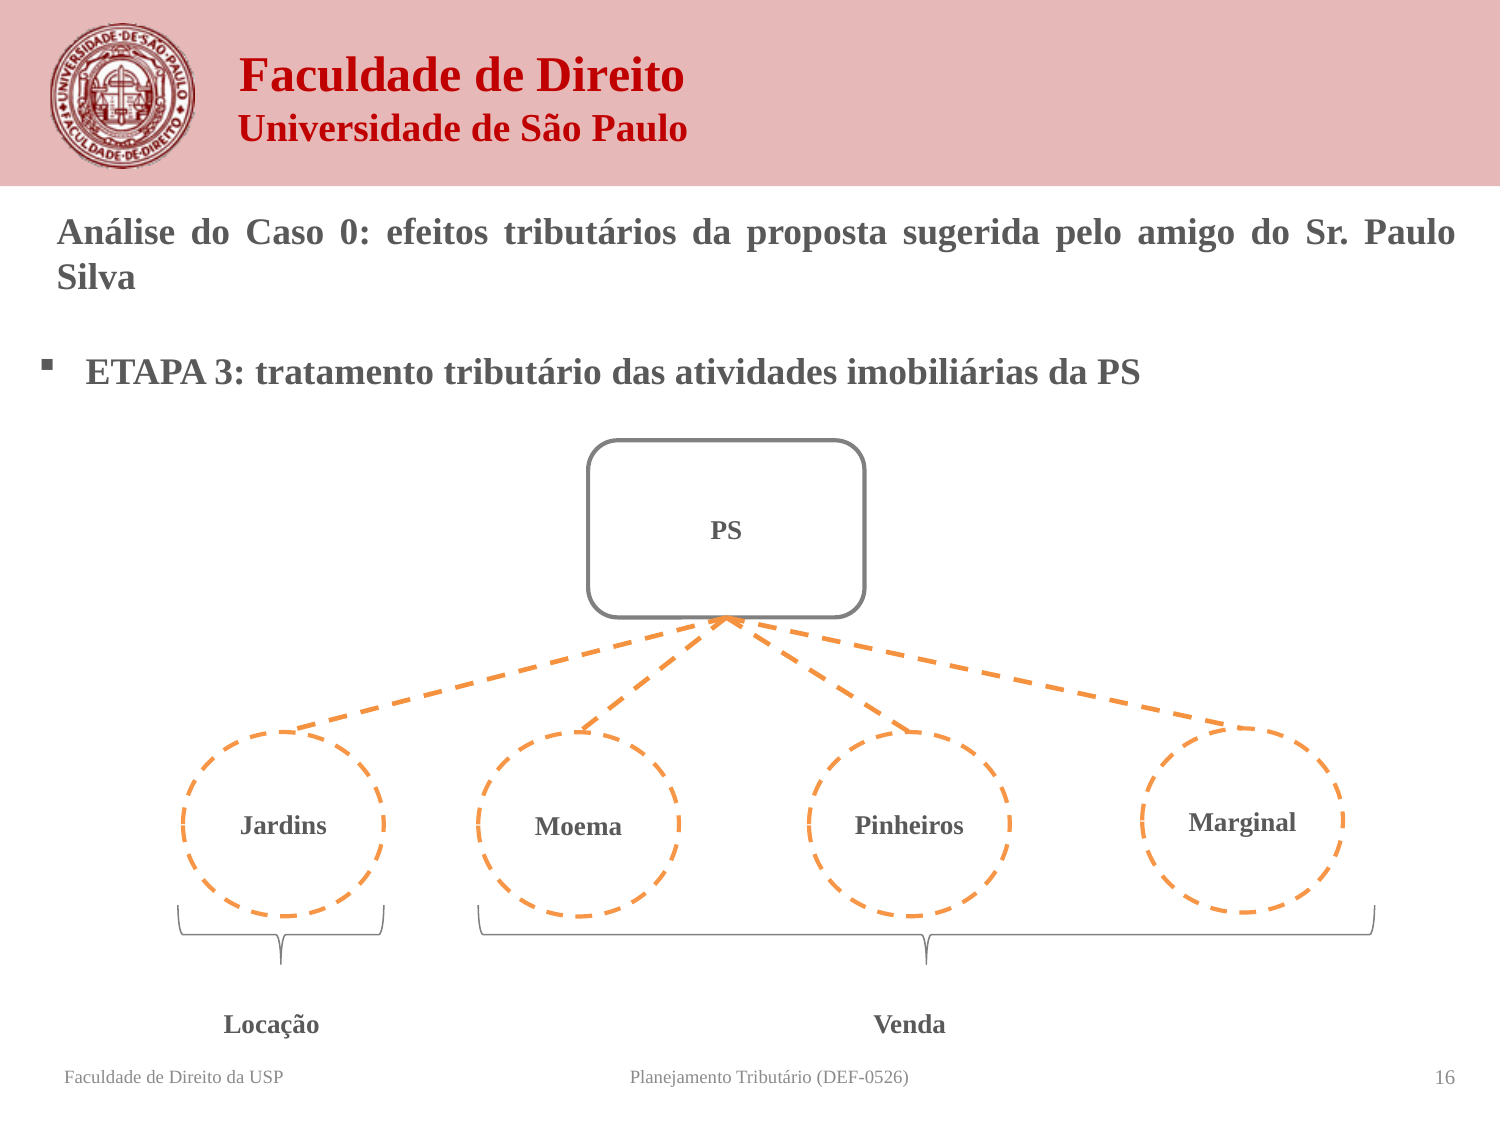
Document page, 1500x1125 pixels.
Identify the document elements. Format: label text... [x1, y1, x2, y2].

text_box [283, 617, 576, 733]
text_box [726, 617, 1243, 729]
text_box PS [586, 478, 867, 614]
text_box Locação [123, 998, 420, 1046]
text_box [177, 905, 385, 965]
text_box Marginal [1140, 726, 1346, 905]
text_box Etapa 3: tratamento tributário das atividades imobiliárias da PS [23, 330, 1469, 478]
picture [49, 23, 195, 169]
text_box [578, 617, 722, 733]
text_box Moema [476, 741, 682, 905]
text_box Análise do Caso 0: efeitos tributários da proposta sugerida pelo amigo do Sr. Paulo Silva [41, 199, 1472, 305]
text_box [477, 905, 1376, 965]
text_box Pinheiros [806, 737, 1012, 905]
text_box Jardins [180, 731, 386, 905]
text_box Venda [761, 998, 1058, 1046]
